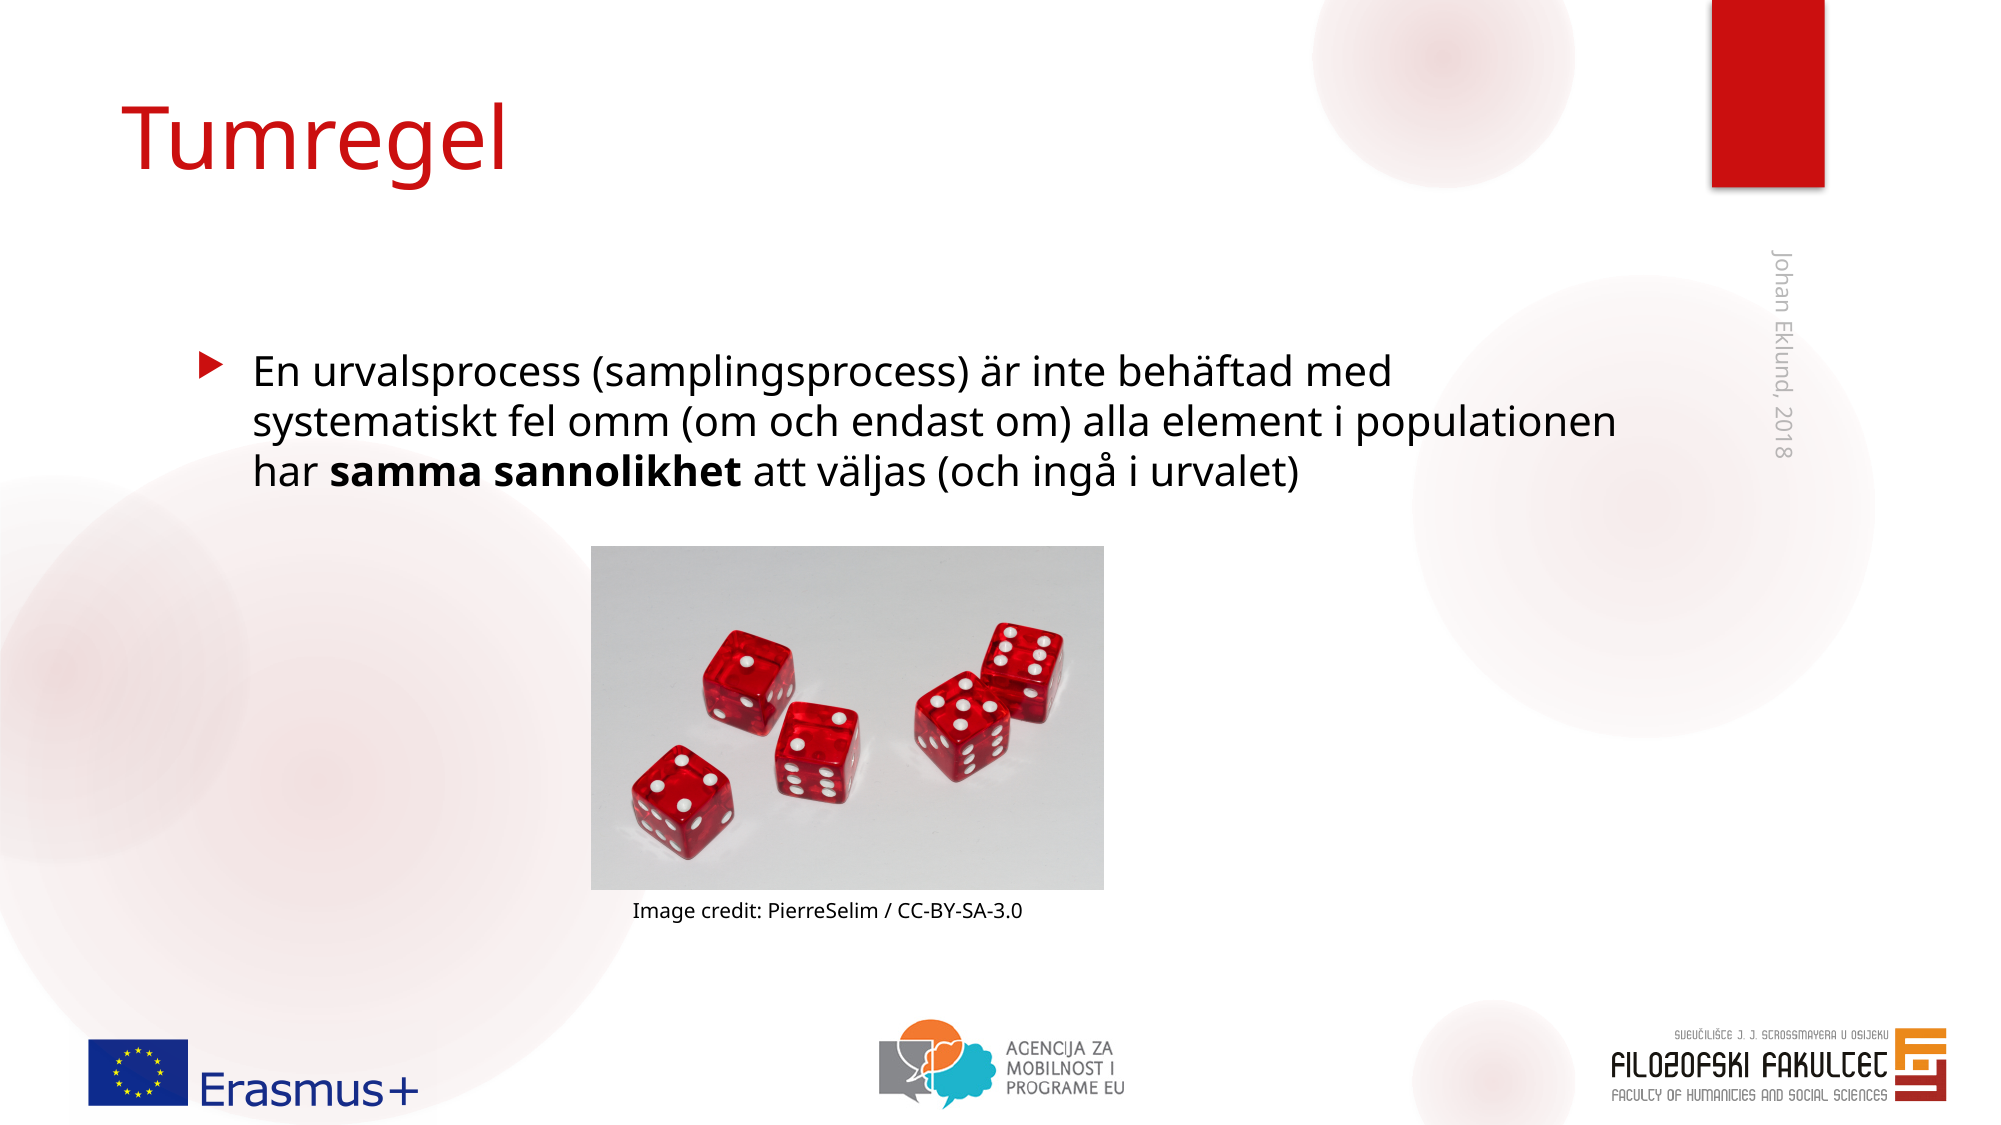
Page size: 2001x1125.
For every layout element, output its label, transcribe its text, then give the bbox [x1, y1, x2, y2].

picture [591, 545, 1104, 891]
text_box Image credit: PierreSelim / CC-BY-SA-3.0 [618, 900, 1077, 930]
footer Johan Eklund, 2018 [1760, 237, 1811, 871]
picture [1610, 1017, 1951, 1112]
list En urvalsprocess (samplingsprocess) är inte behäftad med systematiskt fel omm (om och endast om) alla element i populationen har samma sannolikhet att väljas (och ingå i urvalet) [181, 336, 1649, 1025]
title Tumregel [106, 74, 1649, 304]
picture [69, 1020, 437, 1125]
picture [879, 1025, 1140, 1125]
